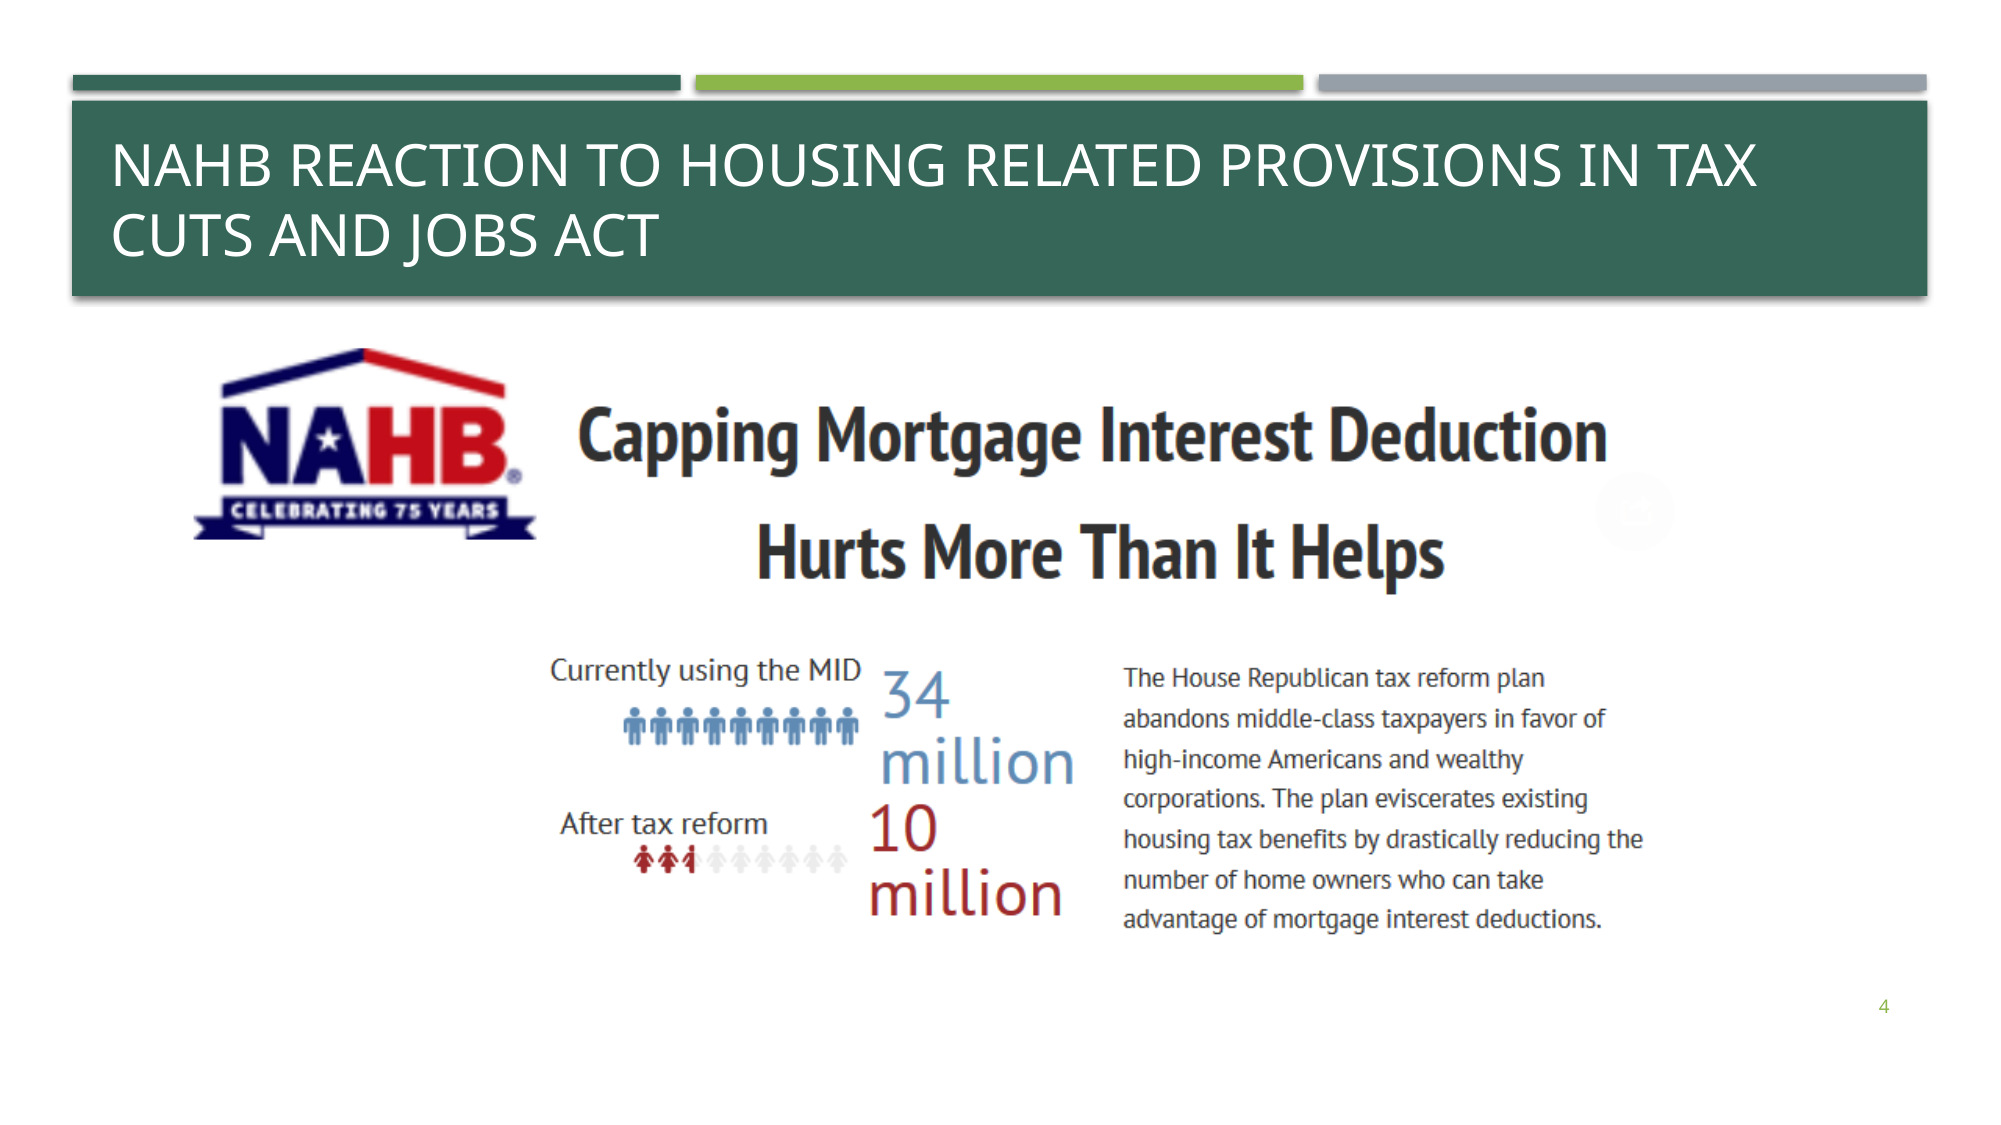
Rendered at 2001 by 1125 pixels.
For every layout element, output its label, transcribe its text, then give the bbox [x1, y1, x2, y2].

title NAHB Reaction to Housing Related Provisions in Tax CUTs and Jobs Act [95, 115, 1905, 282]
picture [146, 324, 565, 565]
slide_number 4 [1732, 977, 1905, 1037]
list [462, 399, 1688, 947]
